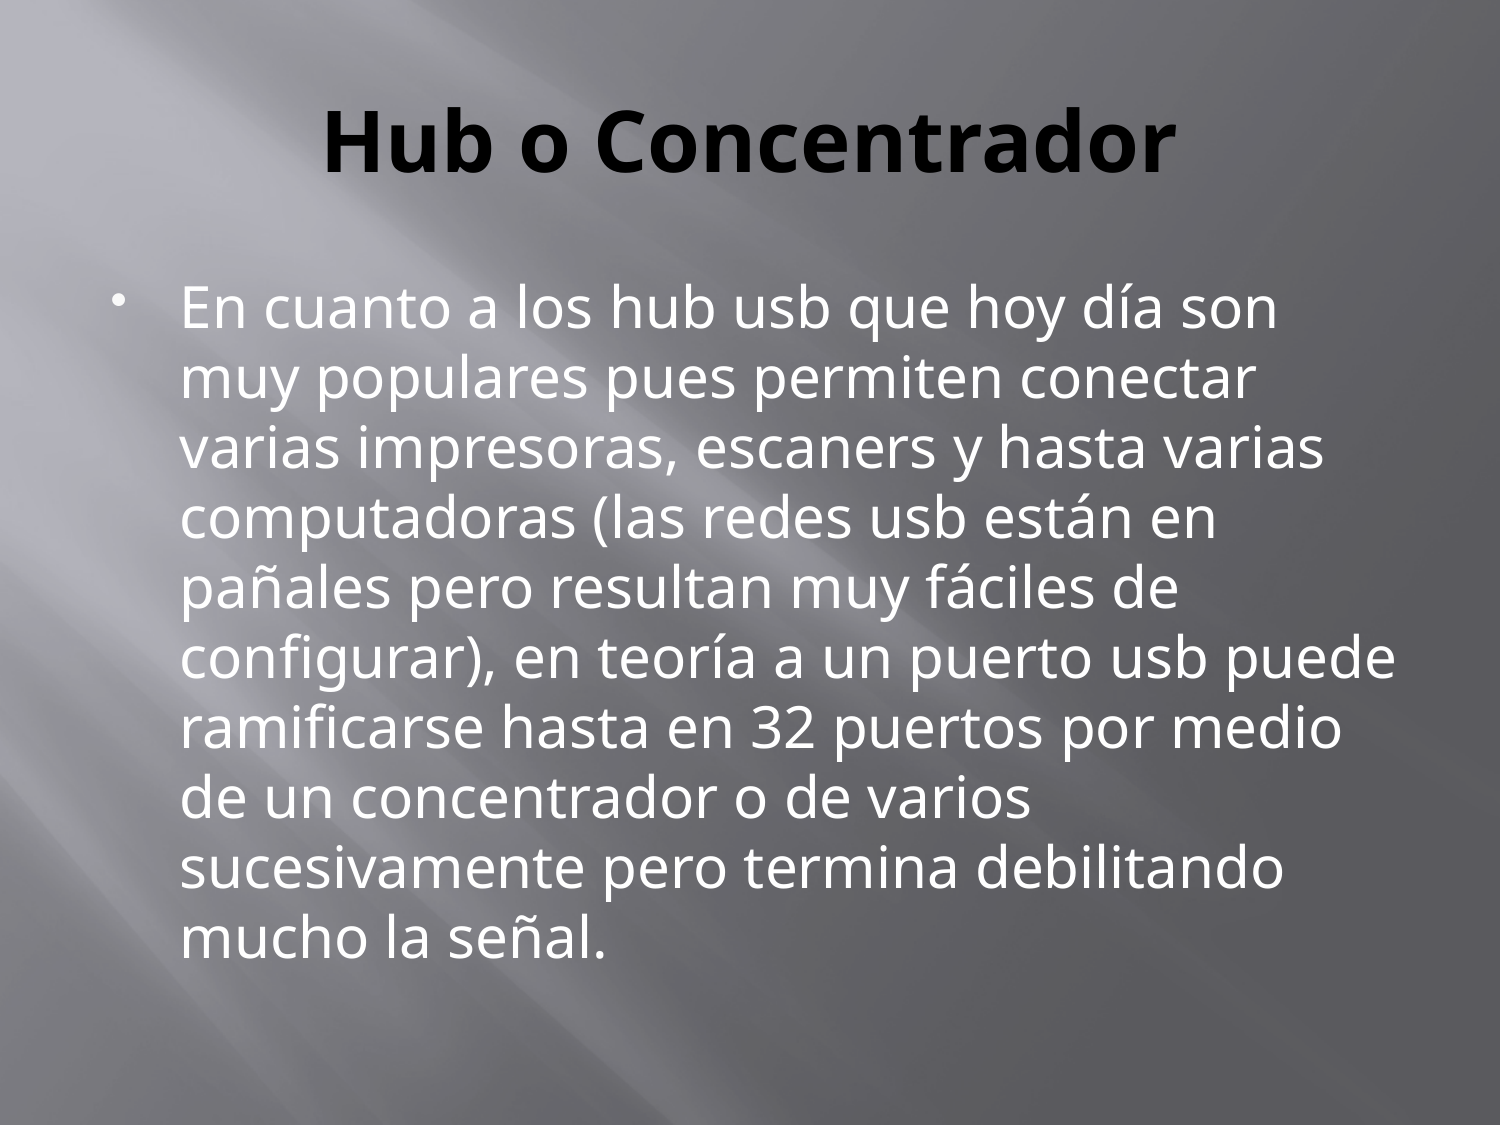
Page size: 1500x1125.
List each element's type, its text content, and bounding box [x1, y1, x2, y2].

list En cuanto a los hub usb que hoy día son muy populares pues permiten conectar varias impresoras, escaners y hasta varias computadoras (las redes usb están en pañales pero resultan muy fáciles de configurar), en teoría a un puerto usb puede ramificarse hasta en 32 puertos por medio de un concentrador o de varios sucesivamente pero termina debilitando mucho la señal. [75, 262, 1425, 1035]
title Hub o Concentrador [75, 45, 1425, 233]
